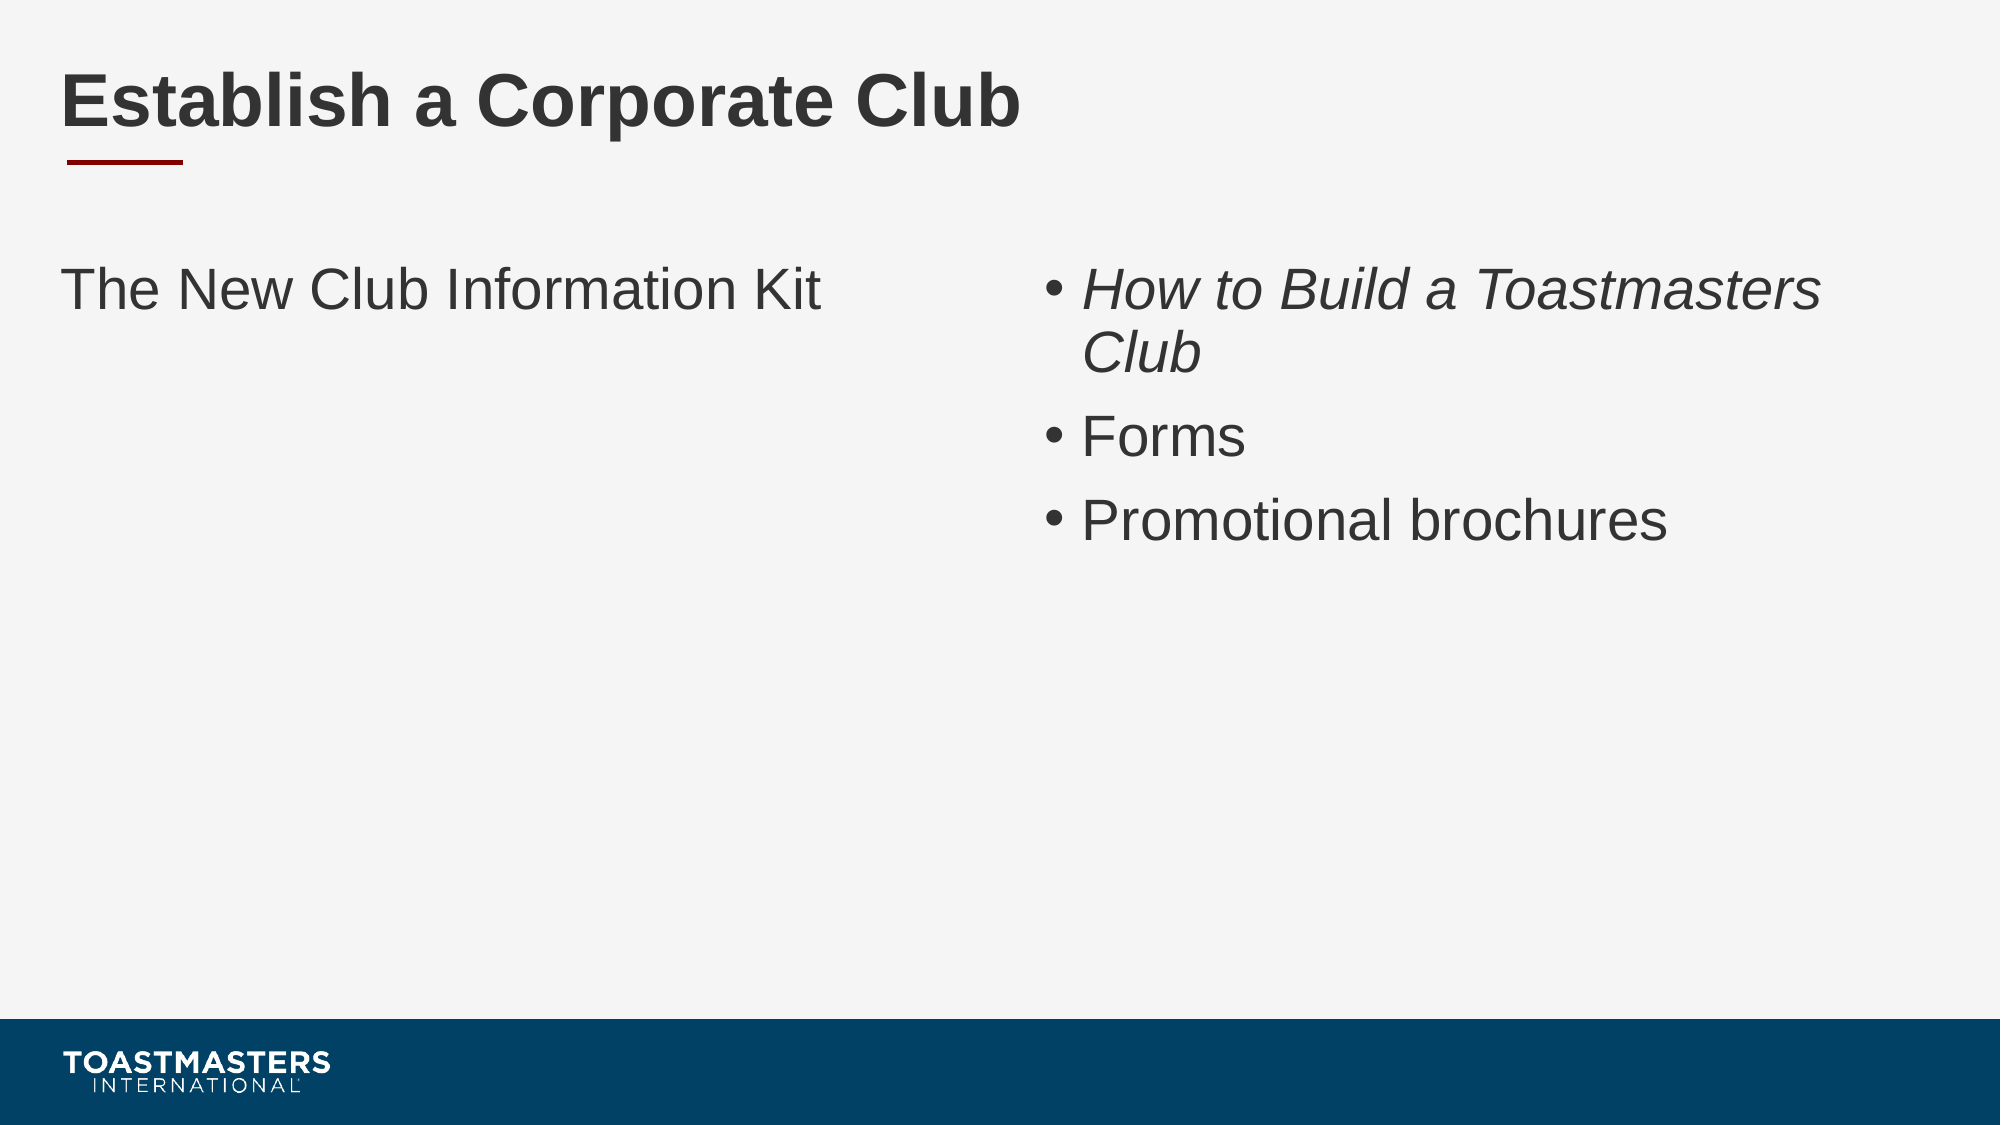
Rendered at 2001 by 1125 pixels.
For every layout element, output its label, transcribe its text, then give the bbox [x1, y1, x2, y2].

title Establish a Corporate Club [45, 48, 1957, 155]
list How to Build a Toastmasters Club Forms Promotional brochures [1029, 251, 1955, 963]
list The New Club Information Kit [45, 251, 972, 963]
picture [51, 1036, 343, 1103]
